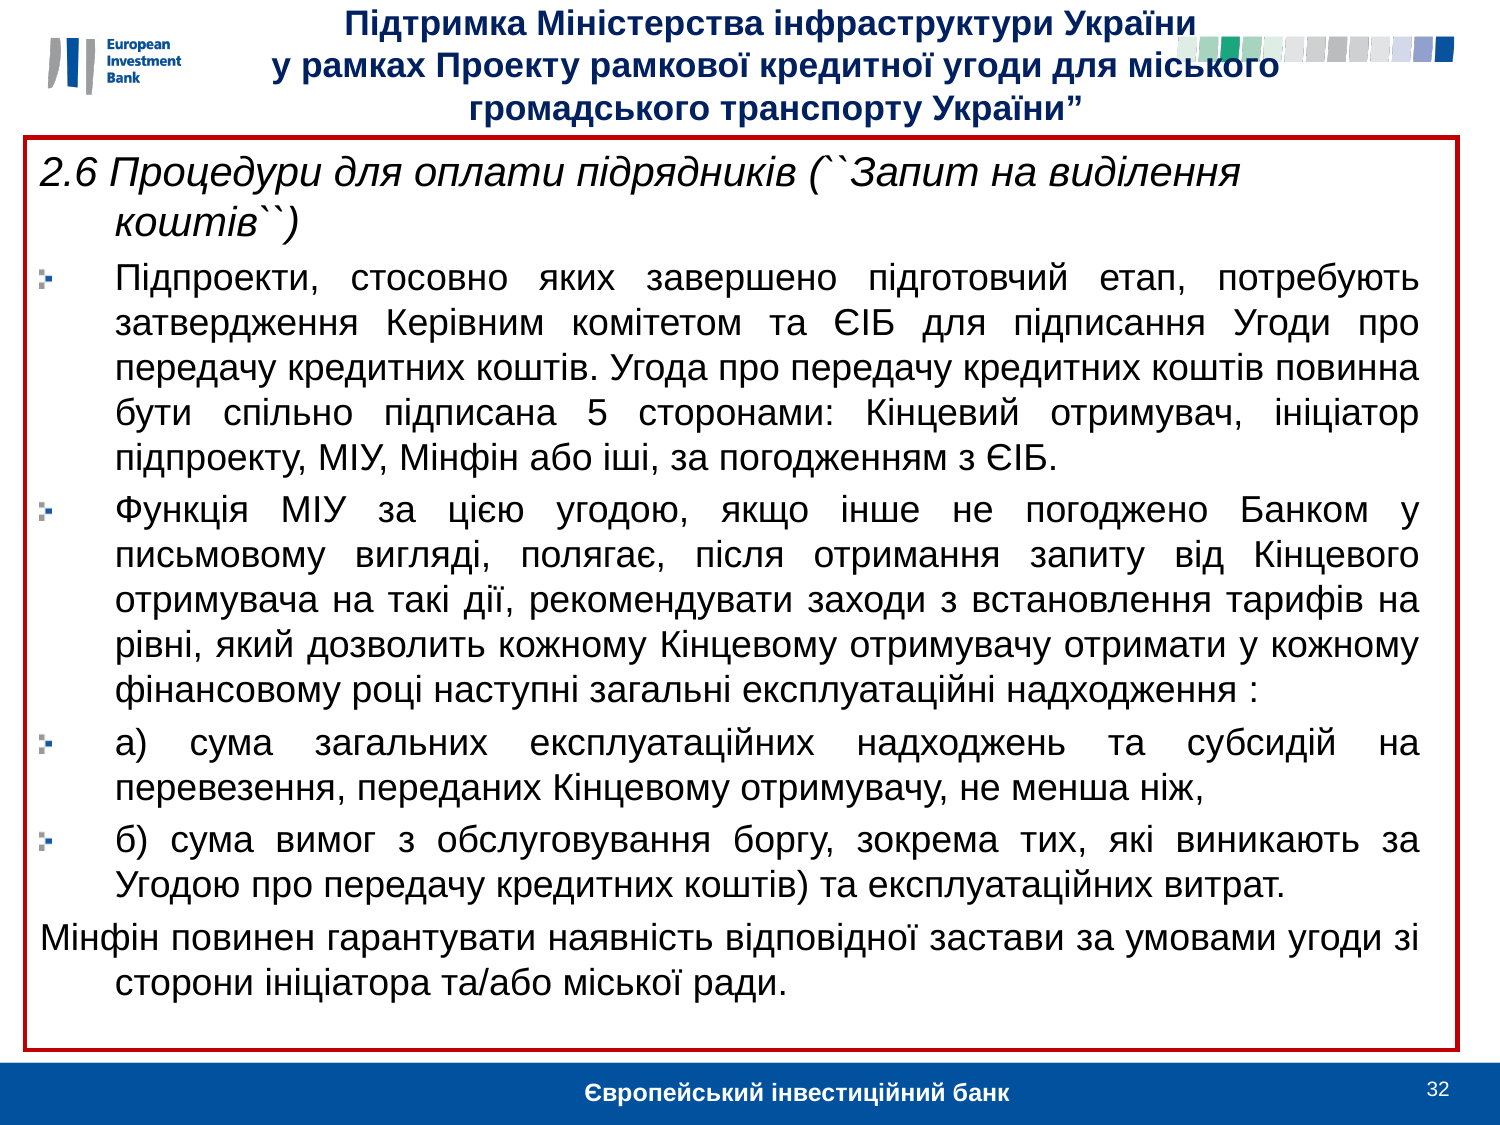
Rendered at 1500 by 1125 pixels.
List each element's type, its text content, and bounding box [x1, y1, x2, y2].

footer Європейський інвестиційний банк [277, 1069, 1318, 1124]
text_box 2.6 Процедури для оплати підрядників (``Запит на виділення коштів``) Підпроекти, стосовно яких завершено підготовчий етап, потребують затвердження Керівним комітетом та ЄІБ для підписання Угоди про передачу кредитних коштів. Угода про передачу кредитних коштів повинна бути спільно підписана 5 сторонами: Кінцевий отримувач, ініціатор підпроекту, МІУ, Мінфін або іші, за погодженням з ЄІБ. Функція МІУ за цією угодою, якщо інше не погоджено Банком у письмовому вигляді, полягає, після отримання запиту від Кінцевого отримувача на такі дії, рекомендувати заходи з встановлення тарифів на рівні, який дозволить кожному Кінцевому отримувачу отримати у кожному фінансовому році наступні загальні експлуатаційні надходження : a) сума загальних експлуатаційних надходжень та субсидій на перевезення, переданих Кінцевому отримувачу, не менша ніж, б) сума вимог з обслуговування боргу, зокрема тих, які виникають за Угодою про передачу кредитних коштів) та експлуатаційних витрат. Мінфін повинен гарантувати наявність відповідної застави за умовами угоди зі сторони ініціатора та/або міської ради. [24, 1050, 1436, 1125]
text_box Підтримка Міністерства інфраструктури України у рамках Проекту рамкової кредитної угоди для міського громадського транспорту України” [194, 0, 1358, 109]
text_box [24, 137, 1458, 1050]
text_box [37, 149, 1438, 682]
slide_number 32 [1436, 1067, 1465, 1123]
picture [0, 0, 1500, 1125]
